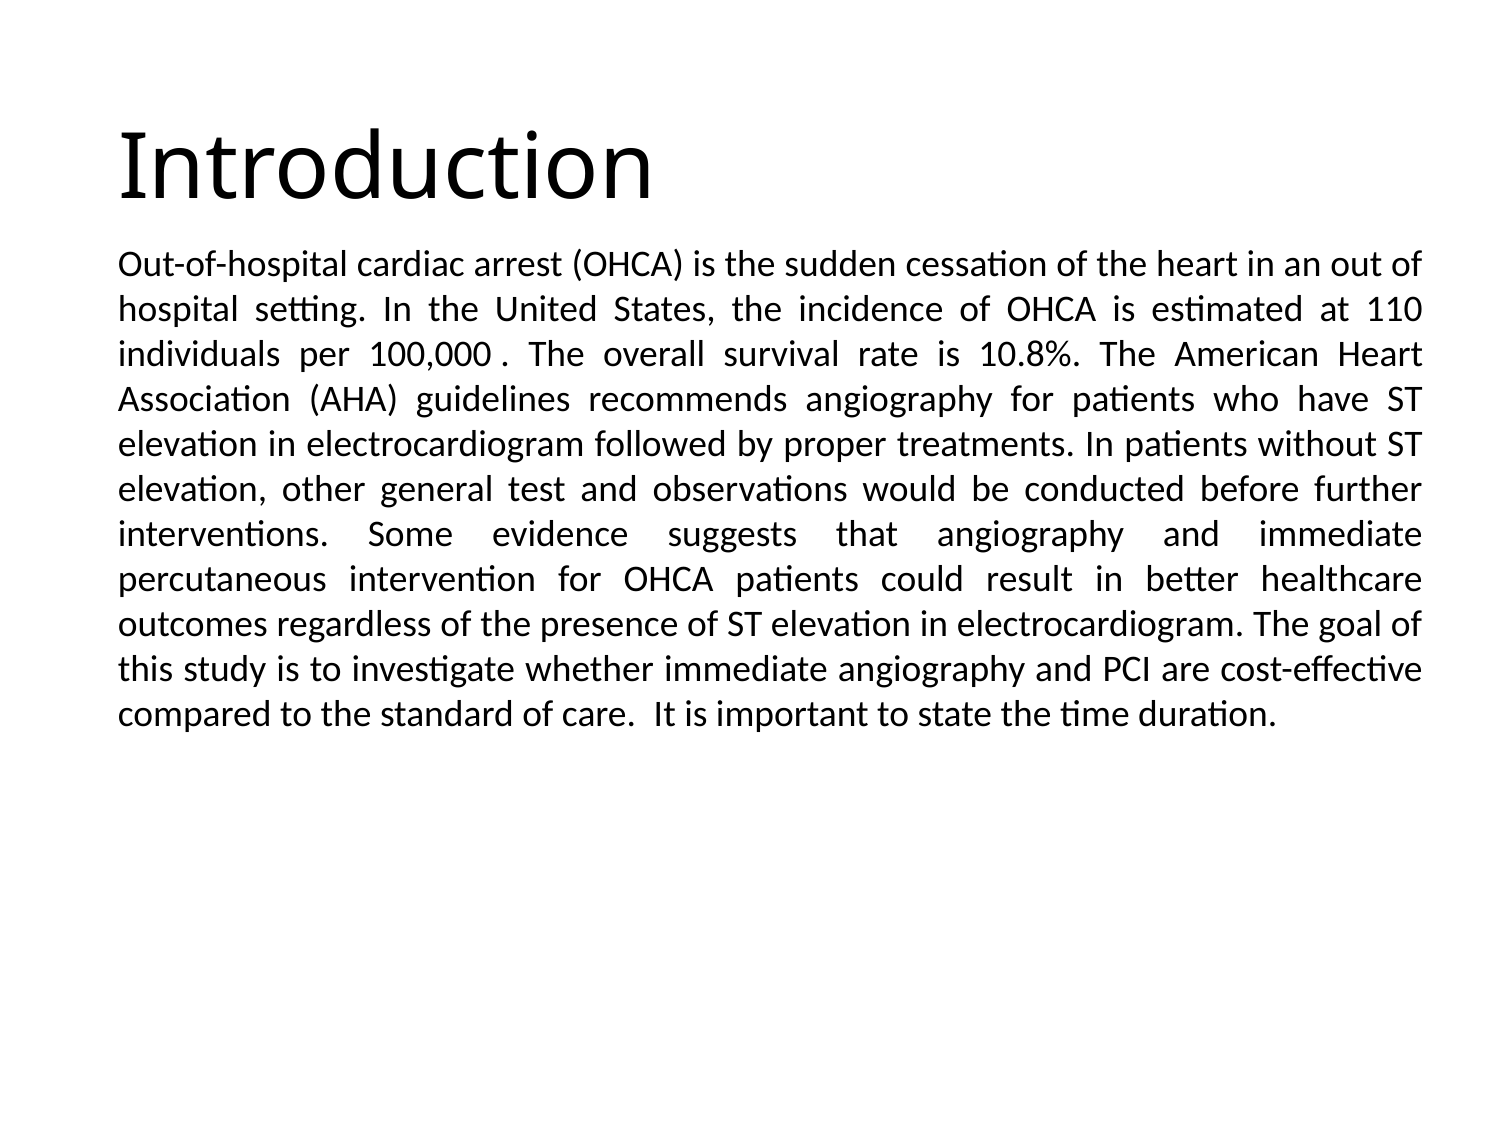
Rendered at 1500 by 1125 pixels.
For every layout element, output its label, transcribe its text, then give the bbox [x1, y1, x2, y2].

title Introduction [103, 59, 1397, 231]
text_box Out-of-hospital cardiac arrest (OHCA) is the sudden cessation of the heart in an out of hospital setting. In the United States, the incidence of OHCA is estimated at 110 individuals per 100,000 . The overall survival rate is 10.8%. The American Heart Association (AHA) guidelines recommends angiography for patients who have ST elevation in electrocardiogram followed by proper treatments. In patients without ST elevation, other general test and observations would be conducted before further interventions. Some evidence suggests that angiography and immediate percutaneous intervention for OHCA patients could result in better healthcare outcomes regardless of the presence of ST elevation in electrocardiogram. The goal of this study is to investigate whether immediate angiography and PCI are cost-effective compared to the standard of care. It is important to state the time duration. [103, 231, 1439, 742]
